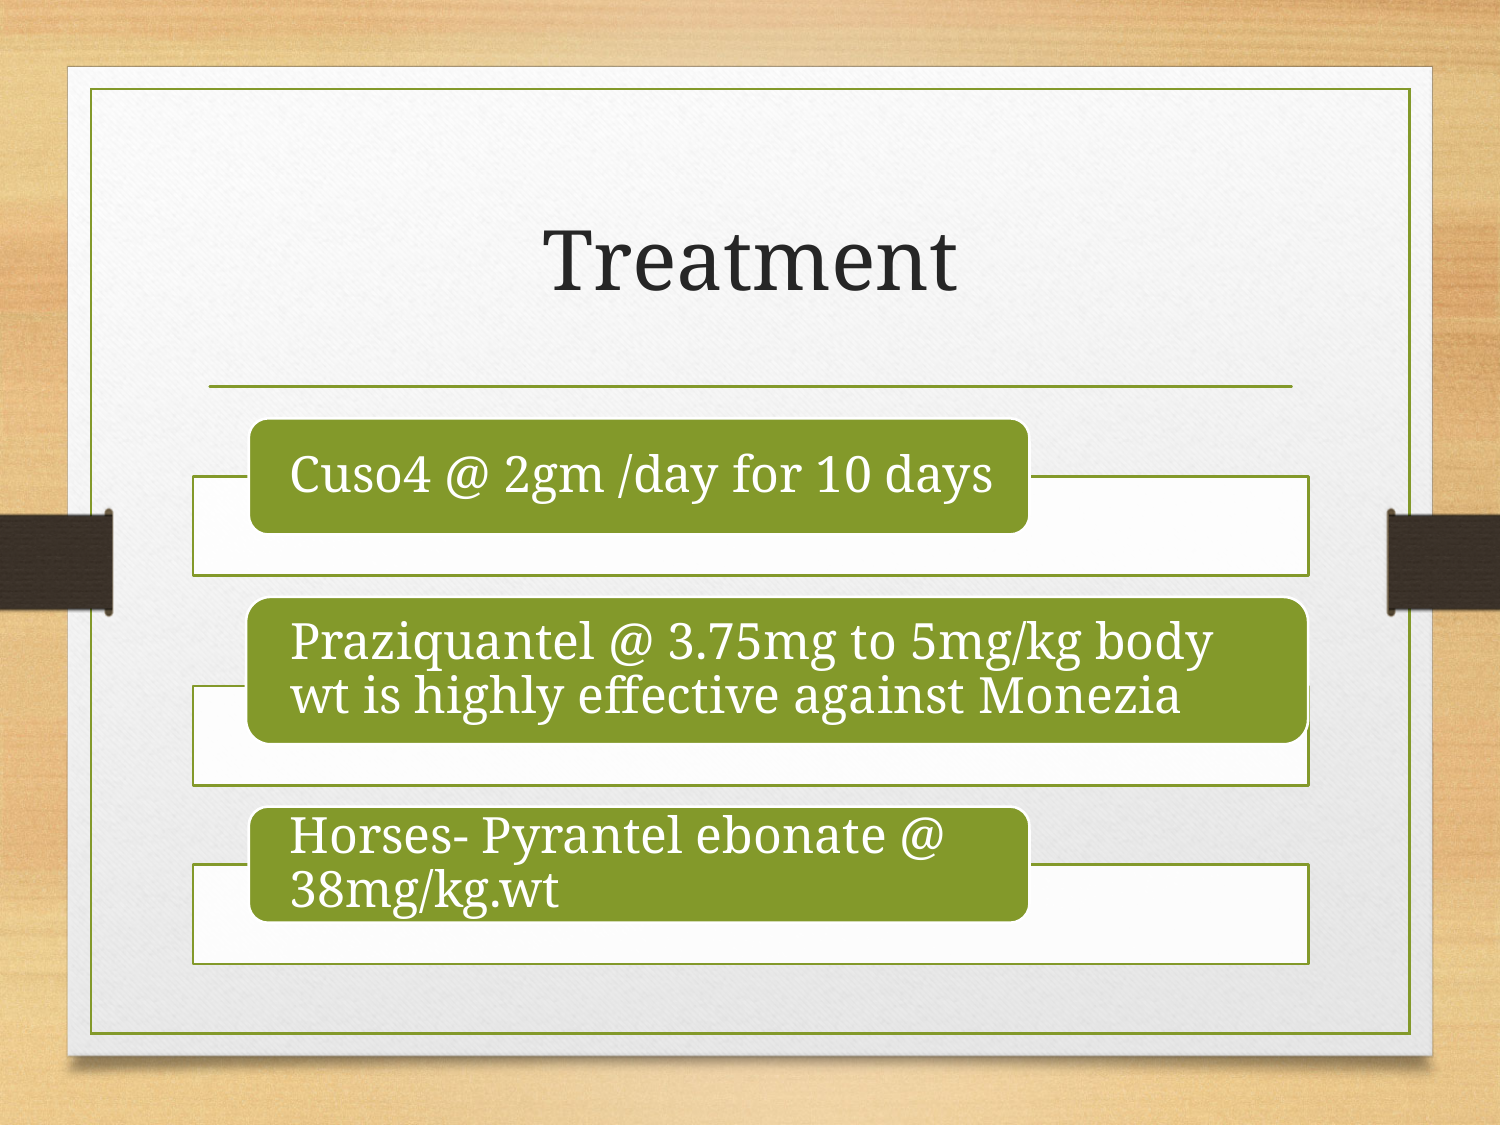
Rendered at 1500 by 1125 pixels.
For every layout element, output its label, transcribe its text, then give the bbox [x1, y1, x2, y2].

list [192, 408, 1309, 974]
title Treatment [193, 150, 1309, 365]
picture [0, 0, 1500, 1125]
